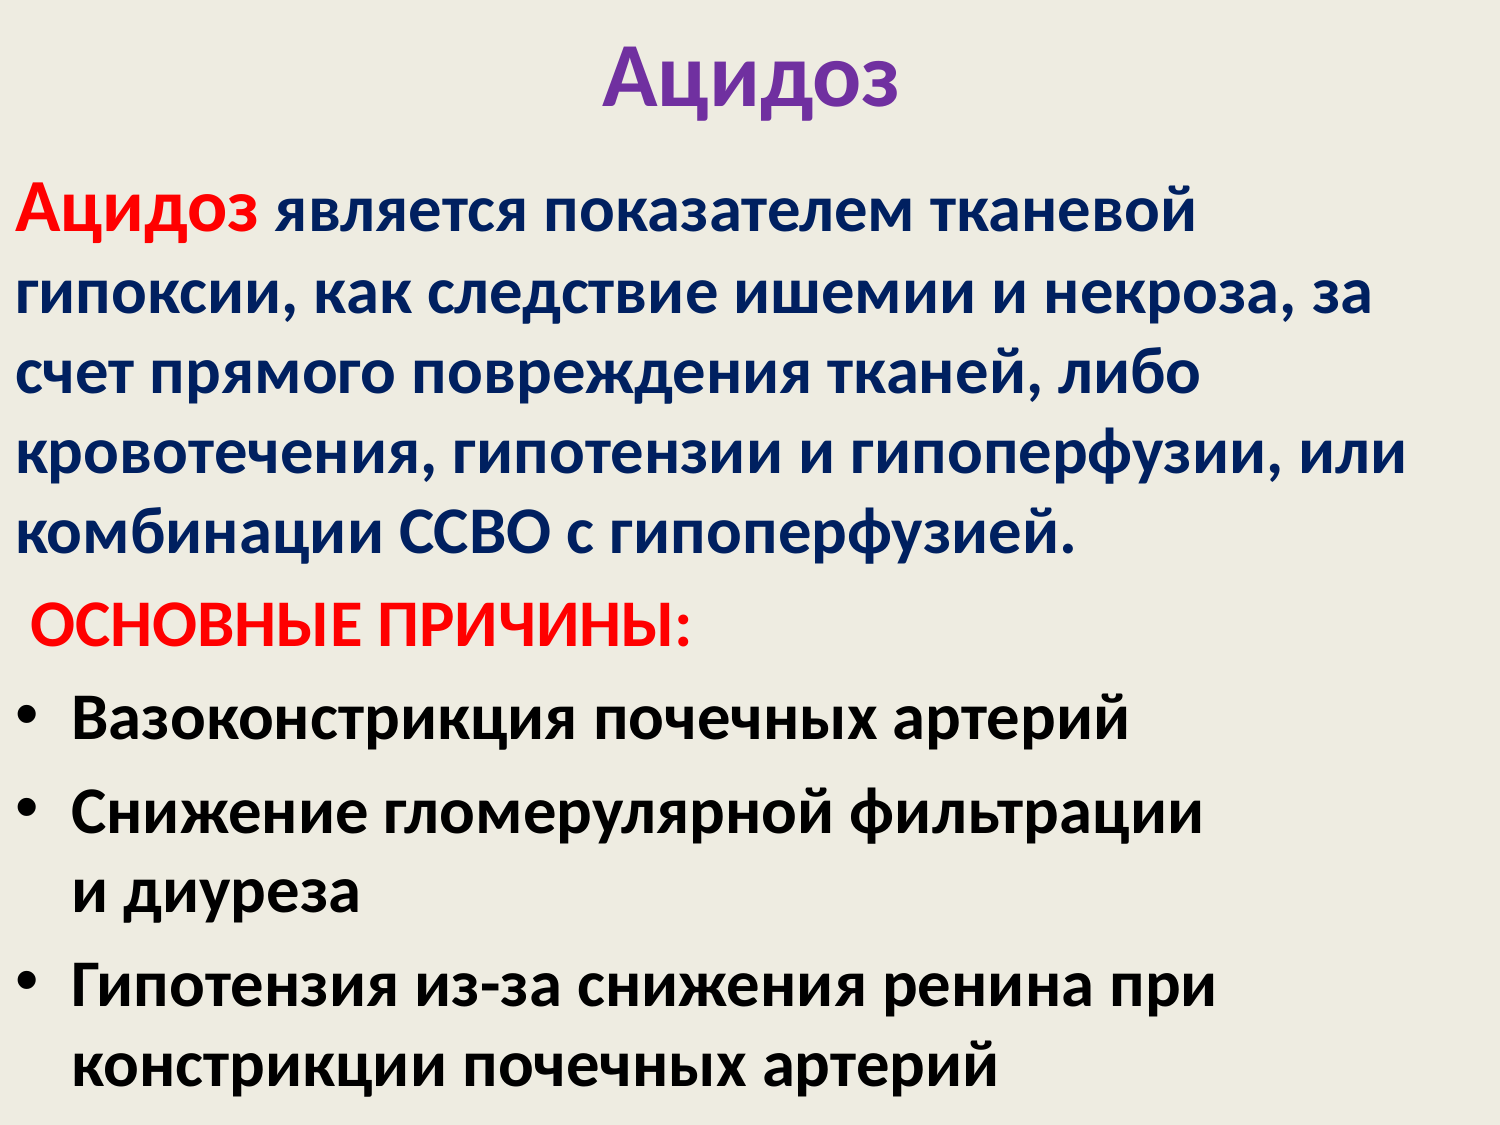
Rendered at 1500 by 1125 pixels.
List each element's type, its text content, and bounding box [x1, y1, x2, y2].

title Ацидоз [4, 2, 1500, 138]
list Ацидоз является показателем тканевой гипоксии, как следствие ишемии и некроза, за счет прямого повреждения тканей, либо кровотечения, гипотензии и гипоперфузии, или комбинации ССВО с гипоперфузией. ОСНОВНЫЕ ПРИЧИНЫ: Вазоконстрикция почечных артерий Снижение гломерулярной фильтрации и диуреза Гипотензия из-за снижения ренина при констрикции почечных артерий [0, 149, 1500, 1125]
